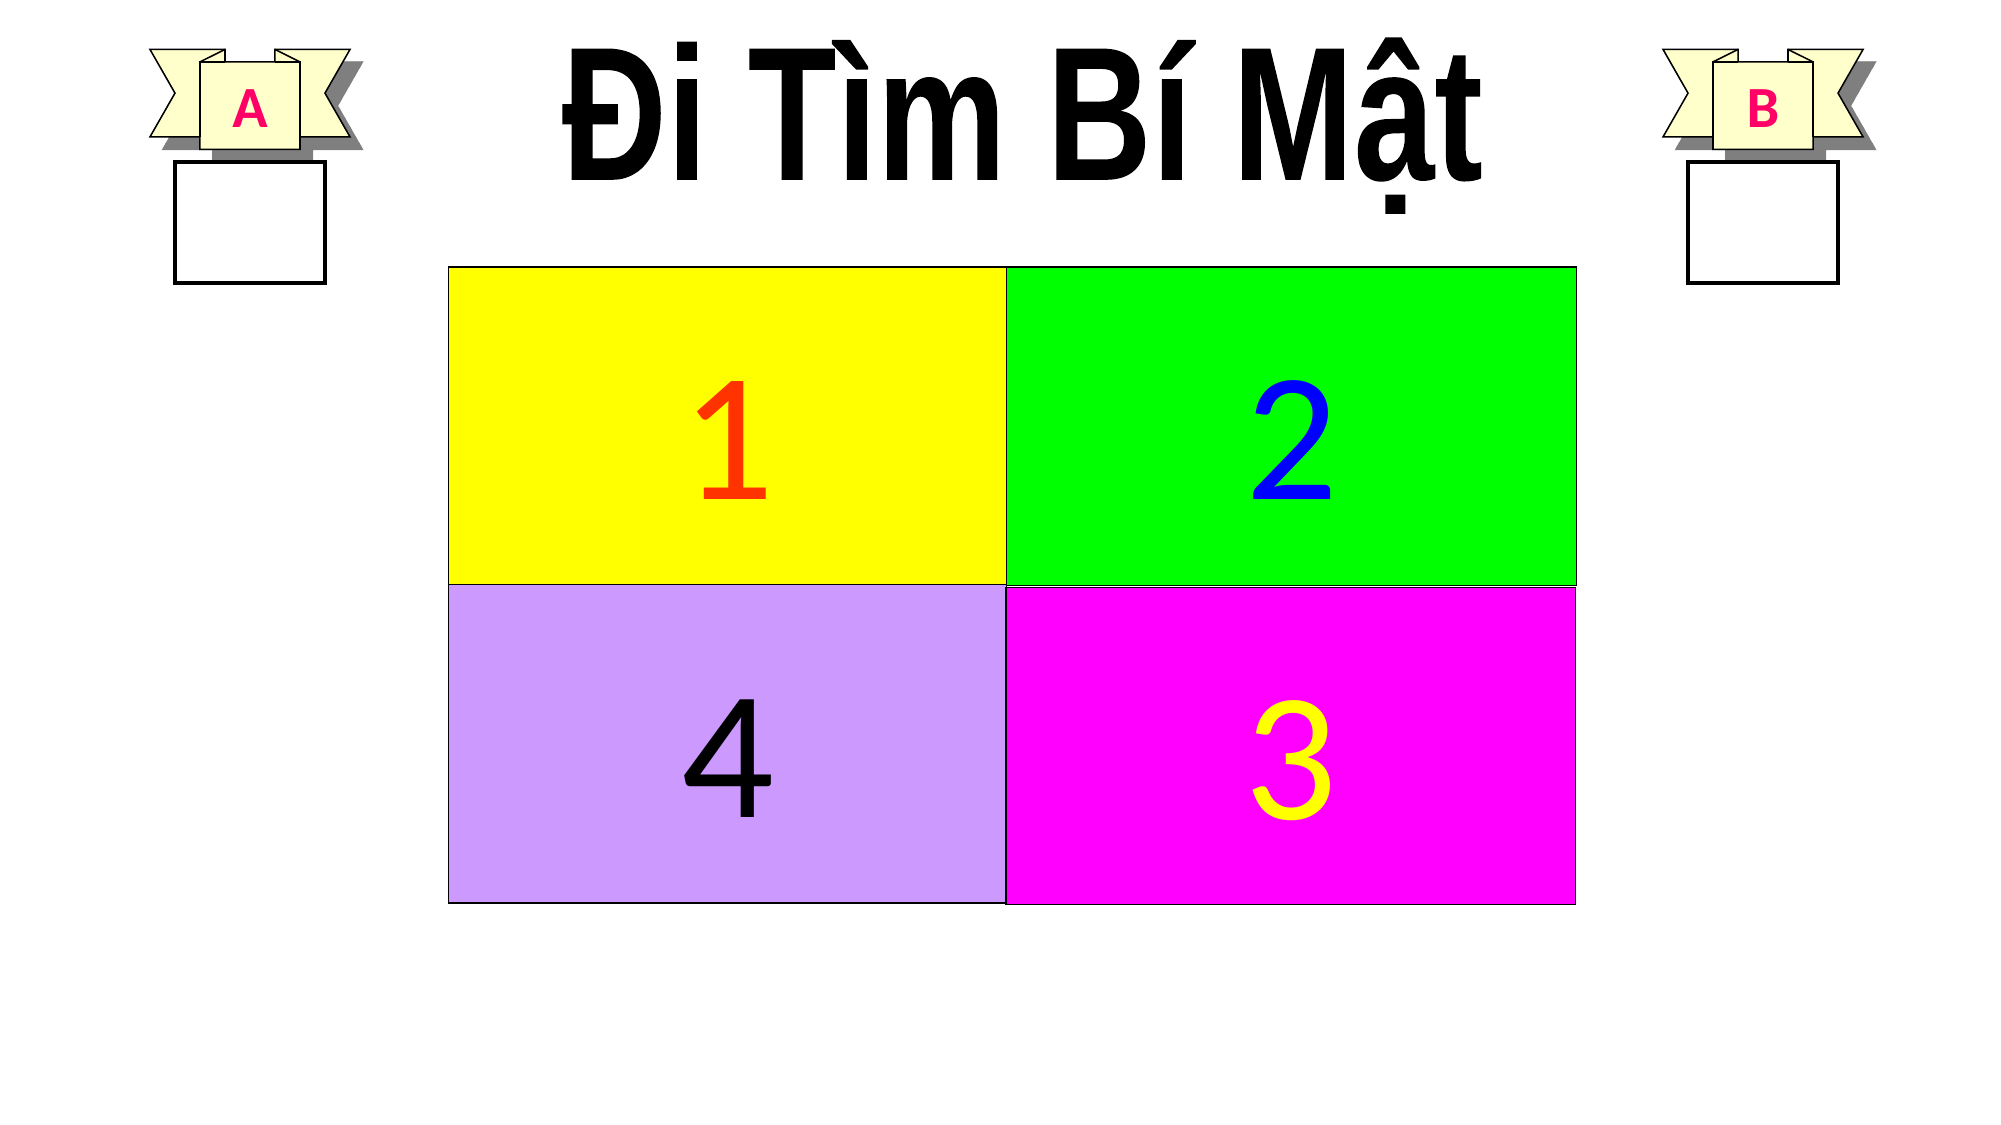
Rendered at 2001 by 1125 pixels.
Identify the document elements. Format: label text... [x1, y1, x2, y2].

text_box 3 [1005, 587, 1576, 905]
picture [449, 270, 1008, 586]
text_box 1 [448, 266, 1006, 584]
picture [1012, 266, 1571, 583]
picture [452, 589, 1009, 903]
text_box 2 [1006, 266, 1577, 586]
table_header [177, 164, 323, 281]
picture [1187, 589, 1442, 903]
text_box A [150, 49, 351, 150]
text_box 4 [448, 584, 1007, 903]
table_header [1690, 164, 1836, 281]
text_box B [1663, 49, 1864, 150]
